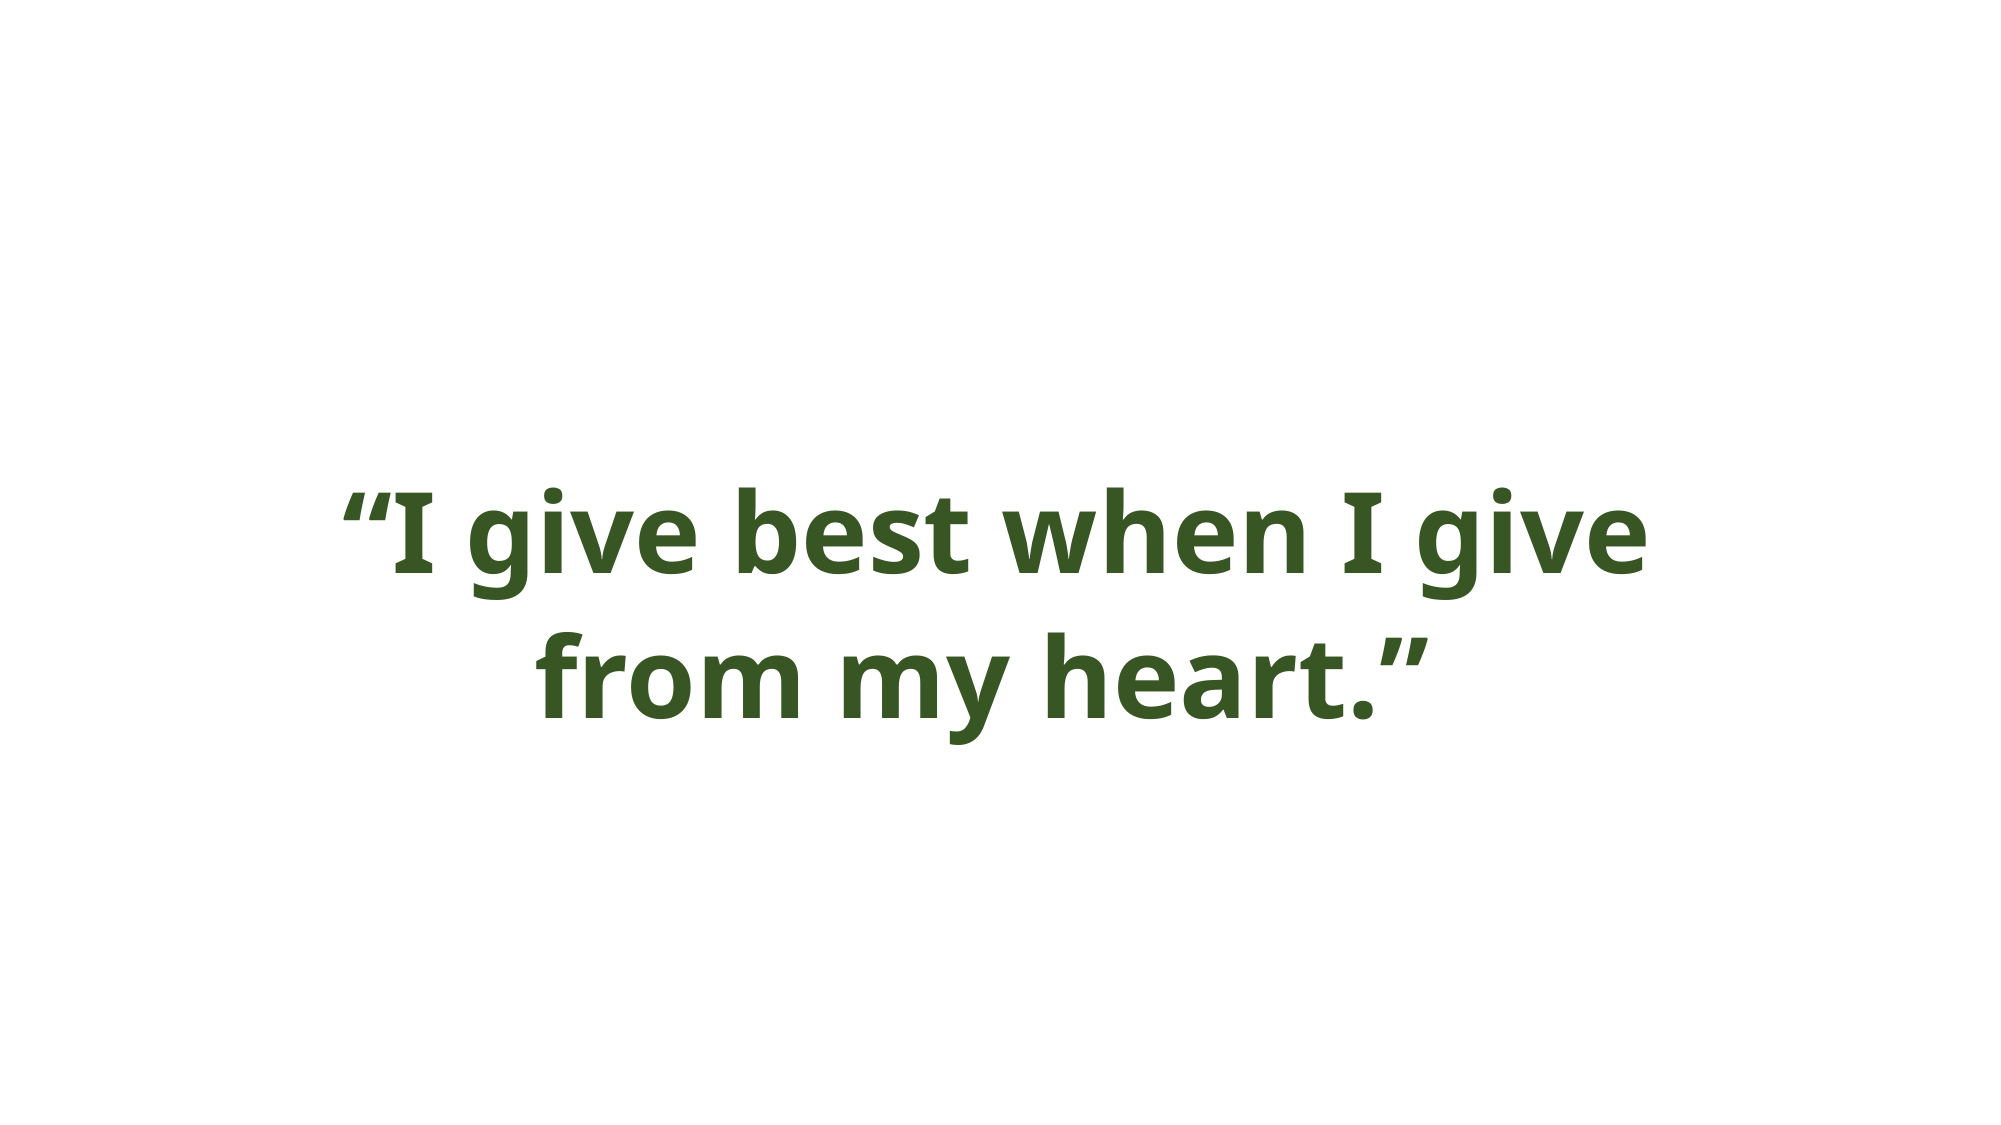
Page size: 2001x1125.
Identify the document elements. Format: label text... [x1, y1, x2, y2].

title “I give best when I give from my heart.” [319, 280, 1674, 749]
